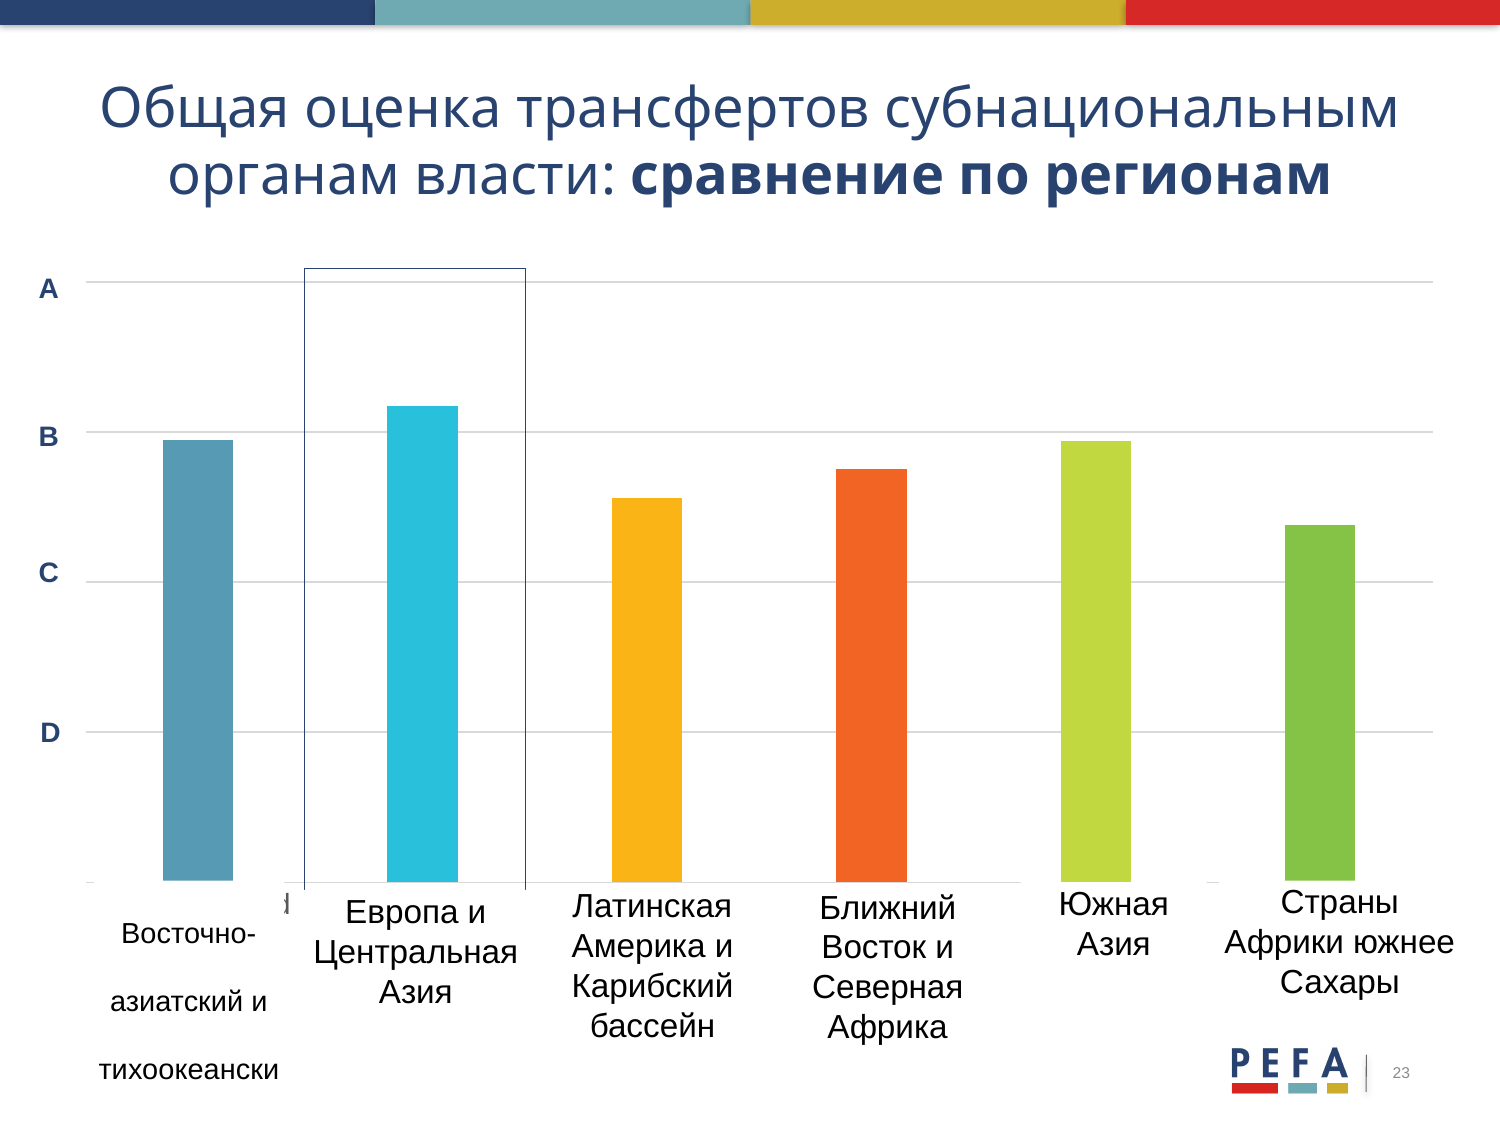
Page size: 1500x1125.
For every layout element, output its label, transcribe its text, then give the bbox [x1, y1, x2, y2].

chart [57, 266, 1461, 1002]
text_box Ближний Восток и Северная Африка [767, 1010, 1009, 1046]
text_box C [23, 547, 52, 596]
text_box B [23, 411, 52, 460]
picture [1231, 1047, 1349, 1094]
text_box A [23, 263, 74, 312]
text_box D [25, 707, 52, 756]
slide_number 23 [1366, 1042, 1425, 1103]
title Общая оценка трансфертов субнациональным органам власти: сравнение по регионам [75, 45, 1425, 233]
text_box Латинская Америка и Карибский бассейн [537, 1010, 767, 1045]
text_box Восточно-азиатский и тихоокеанский регион [93, 1010, 285, 1125]
